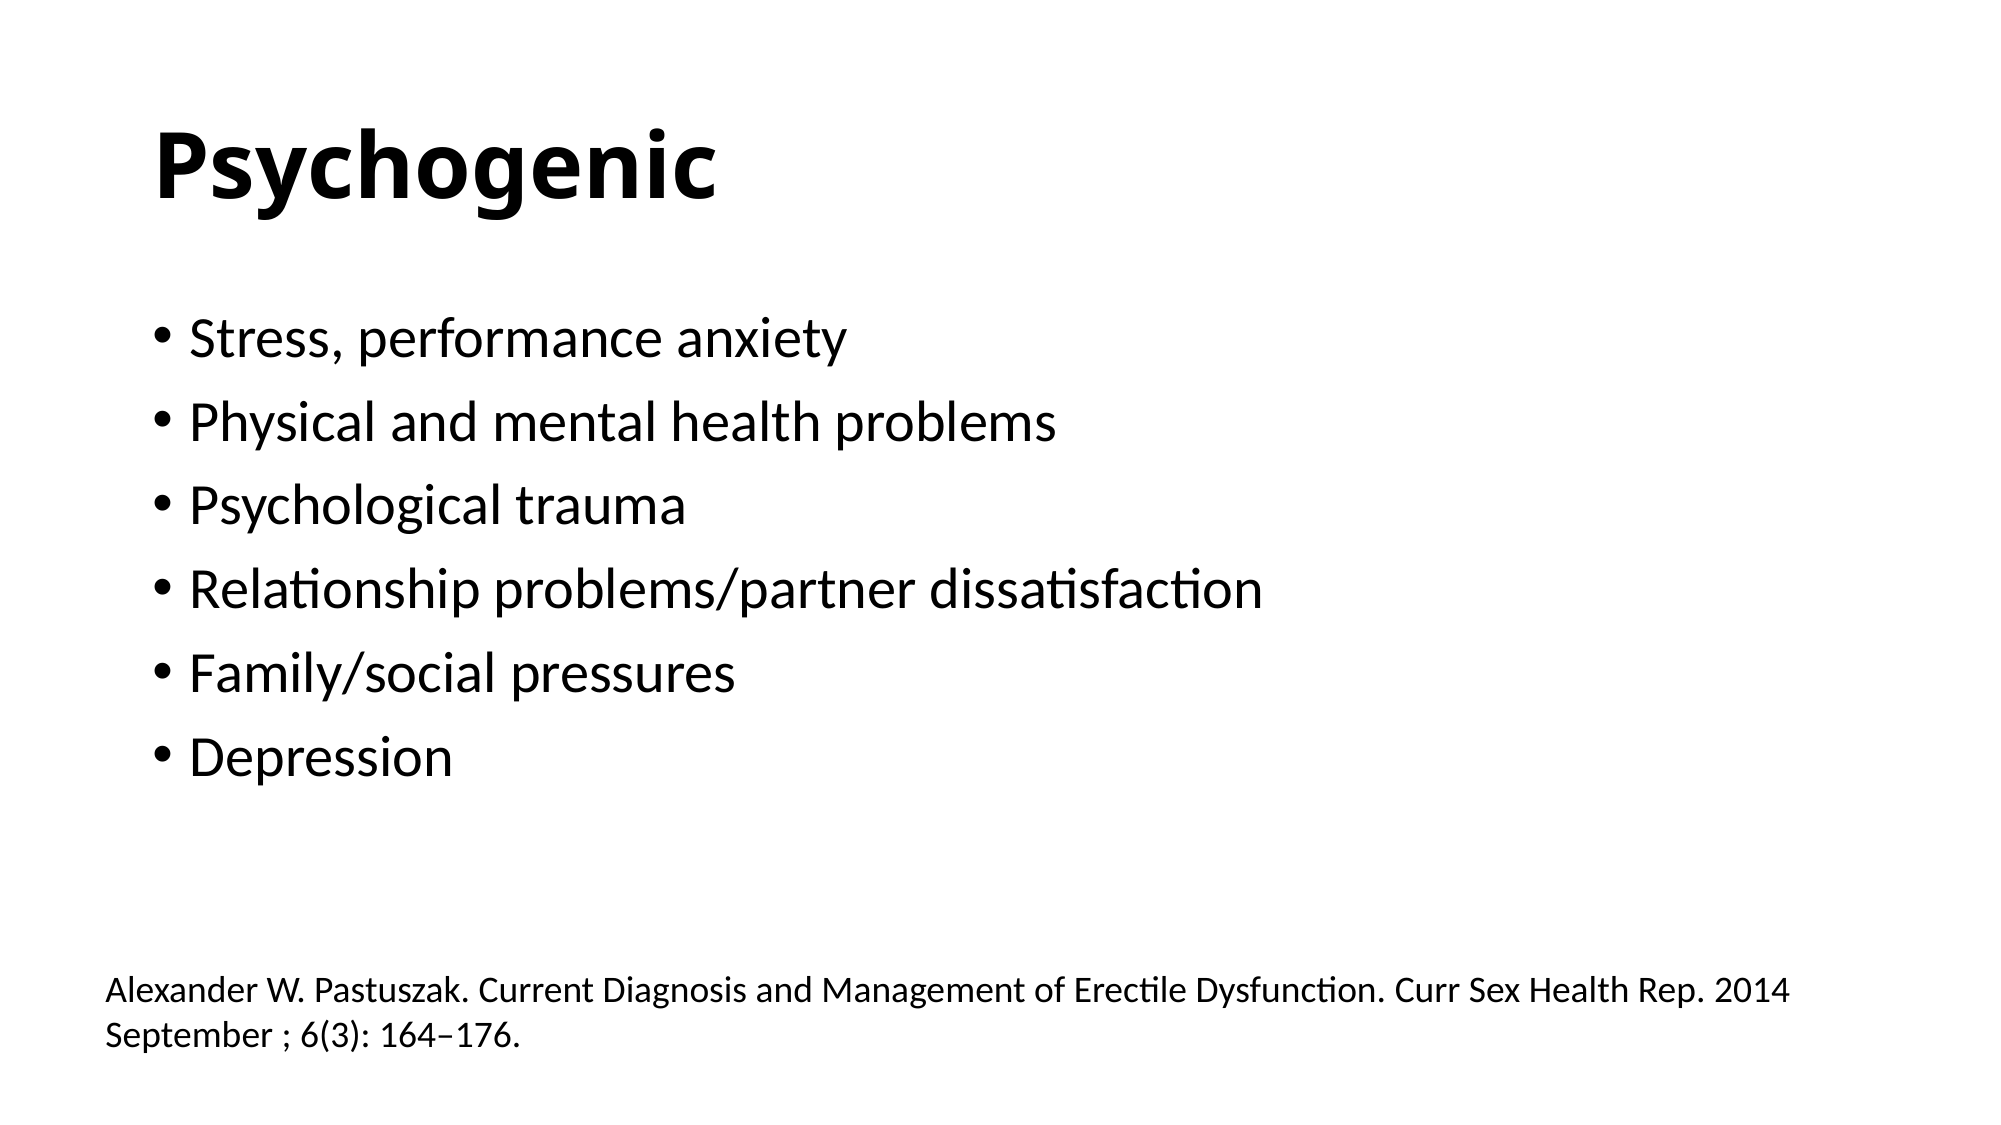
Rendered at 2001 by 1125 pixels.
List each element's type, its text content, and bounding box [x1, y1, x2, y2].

text_box Alexander W. Pastuszak. Current Diagnosis and Management of Erectile Dysfunction. Curr Sex Health Rep. 2014 September ; 6(3): 164–176. [90, 957, 1883, 1063]
list Stress, performance anxiety Physical and mental health problems Psychological trauma Relationship problems/partner dissatisfaction Family/social pressures Depression [137, 299, 1863, 957]
title Psychogenic [137, 59, 1863, 278]
